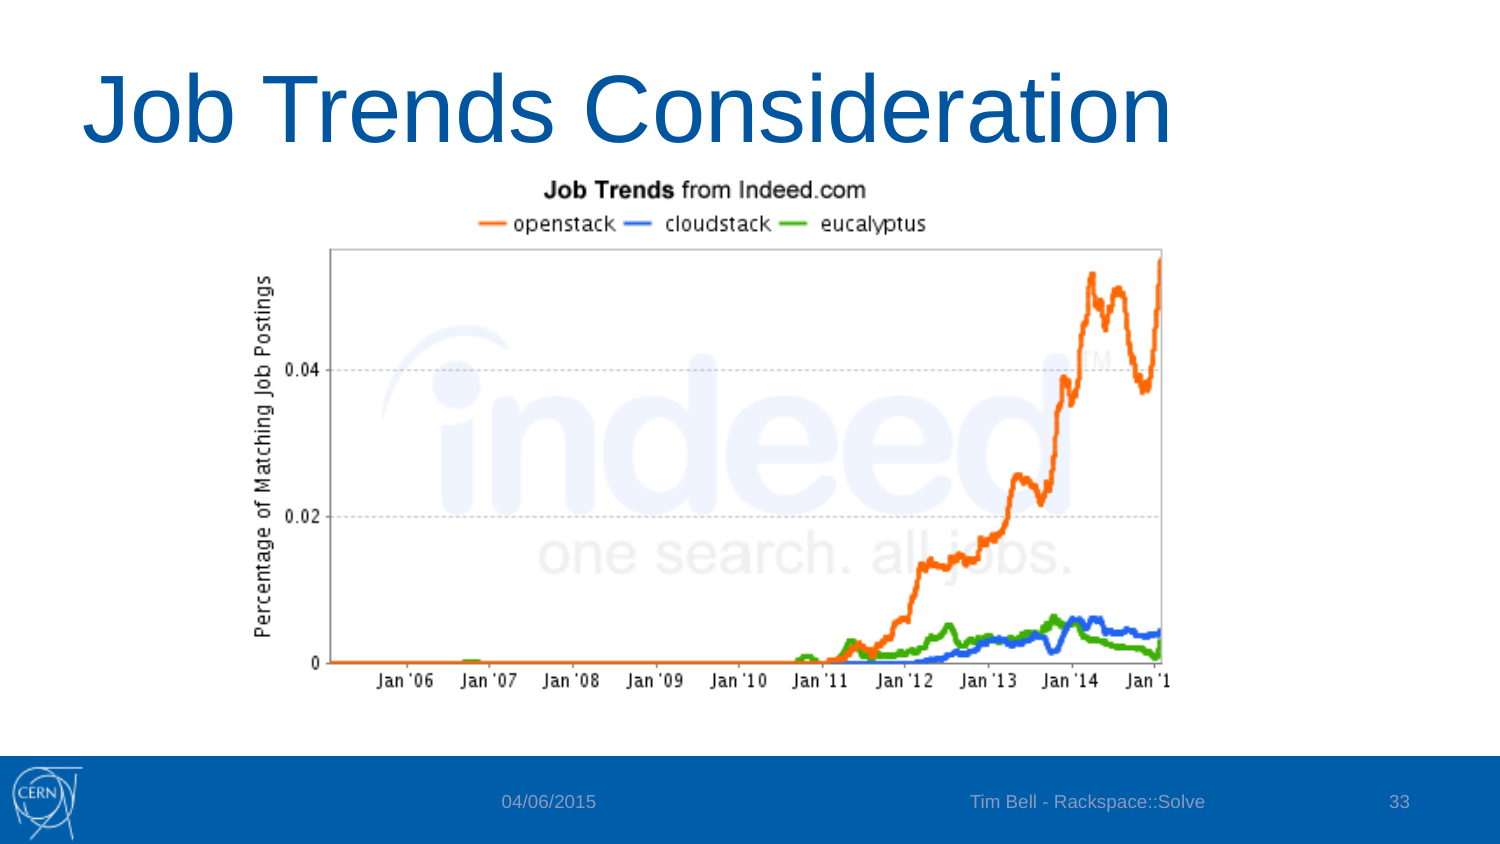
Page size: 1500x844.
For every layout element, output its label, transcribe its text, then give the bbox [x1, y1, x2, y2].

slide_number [486, 782, 837, 828]
footer Tim Bell - Rackspace::Solve [850, 782, 1326, 828]
picture [232, 174, 1176, 699]
slide_number 33 [1342, 782, 1425, 828]
title Job Trends Consideration [75, 33, 1300, 175]
